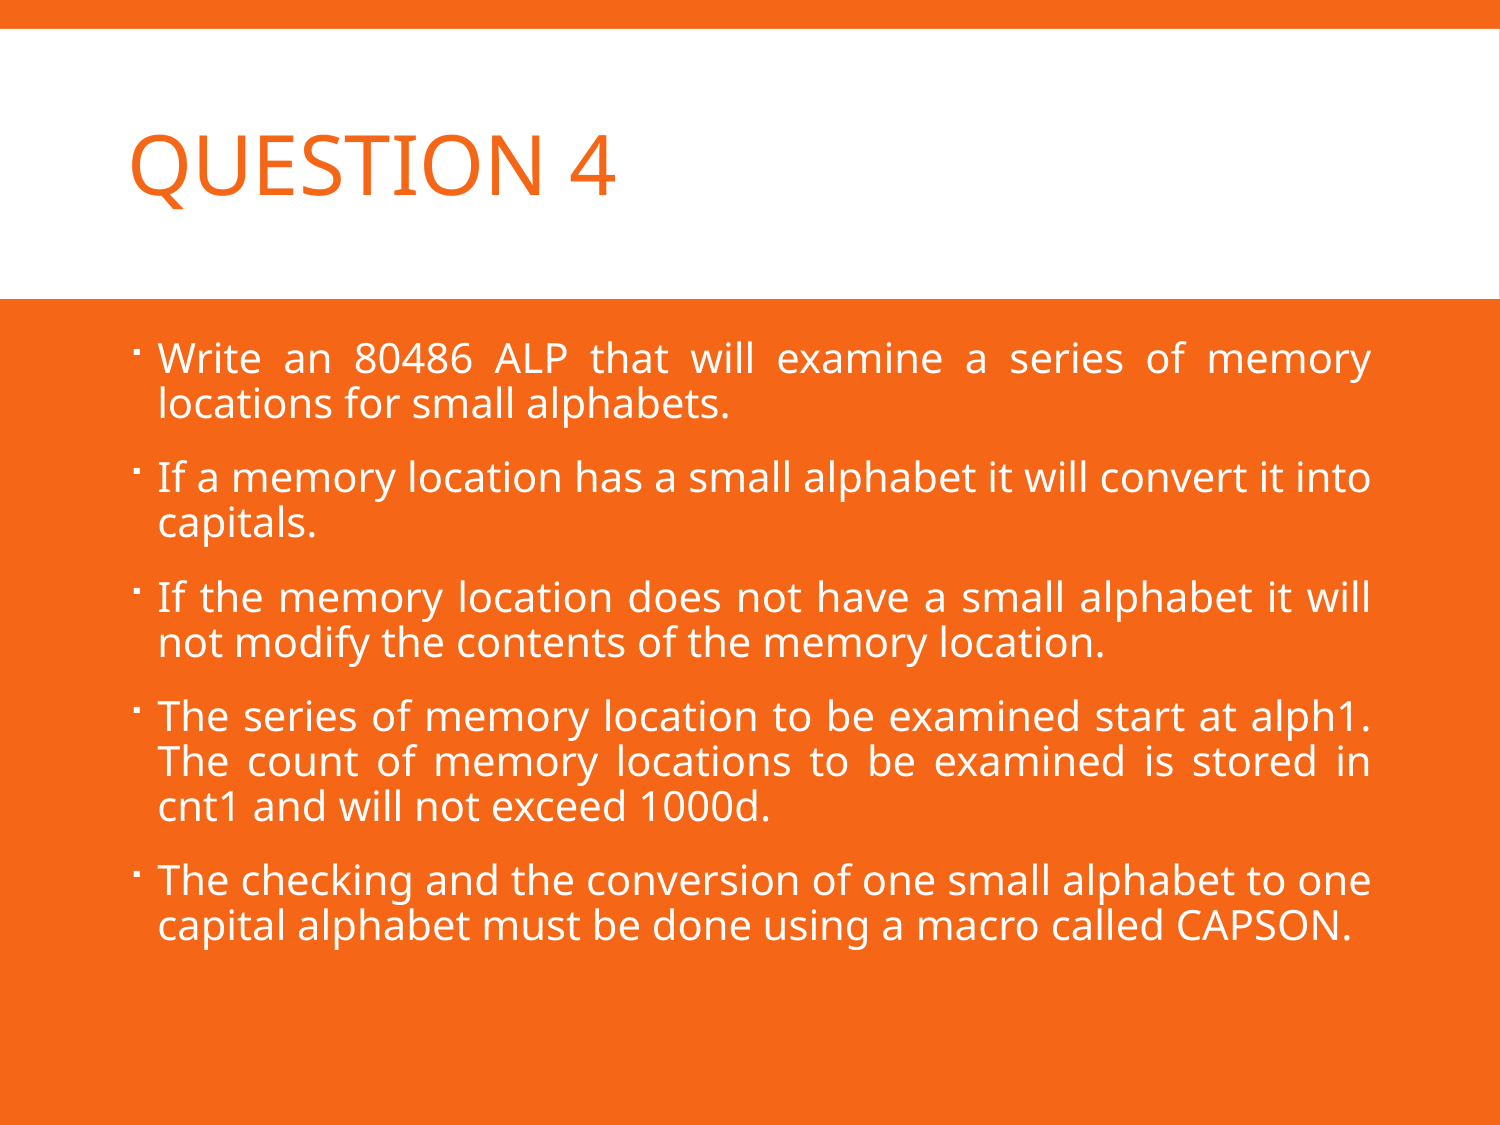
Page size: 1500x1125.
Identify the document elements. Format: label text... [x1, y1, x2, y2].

title Question 4 [112, 46, 1388, 295]
list Write an 80486 ALP that will examine a series of memory locations for small alphabets. If a memory location has a small alphabet it will convert it into capitals. If the memory location does not have a small alphabet it will not modify the contents of the memory location. The series of memory location to be examined start at alph1. The count of memory locations to be examined is stored in cnt1 and will not exceed 1000d. The checking and the conversion of one small alphabet to one capital alphabet must be done using a macro called CAPSON. [112, 329, 1388, 1020]
